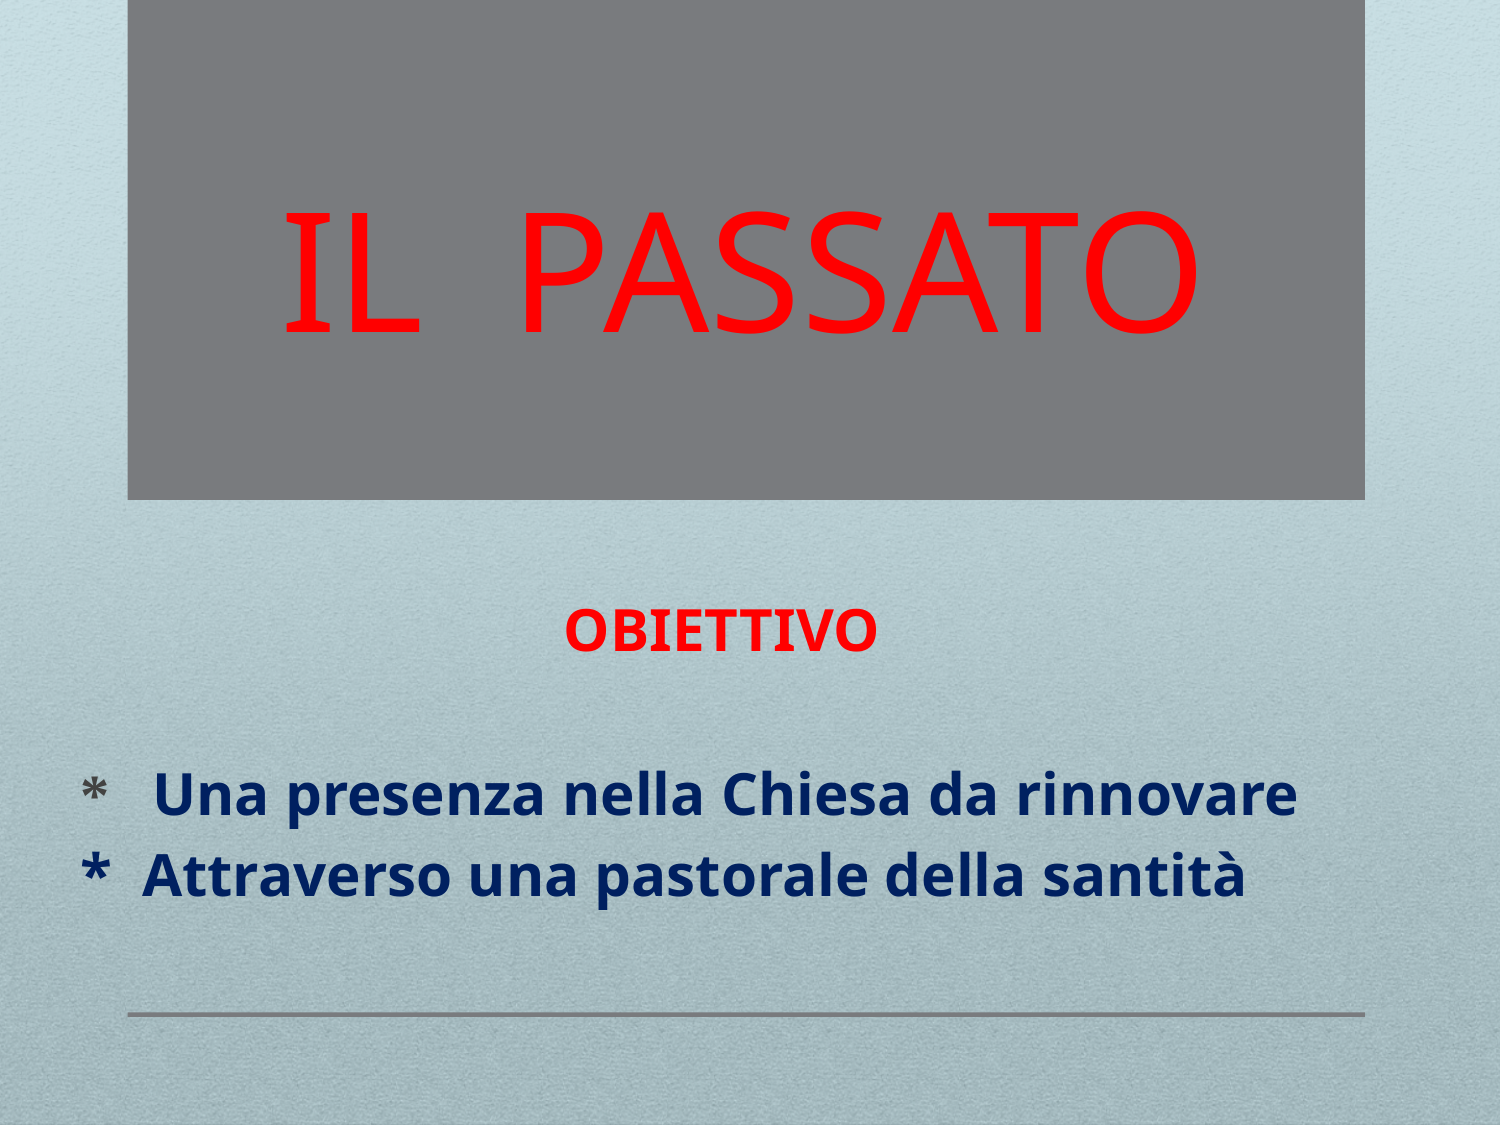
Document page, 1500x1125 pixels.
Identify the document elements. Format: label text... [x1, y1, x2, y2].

title IL PASSATO [125, 113, 1363, 374]
subtitle OBIETTIVO * Una presenza nella Chiesa da rinnovare * Attraverso una pastorale della santità [64, 586, 1379, 938]
